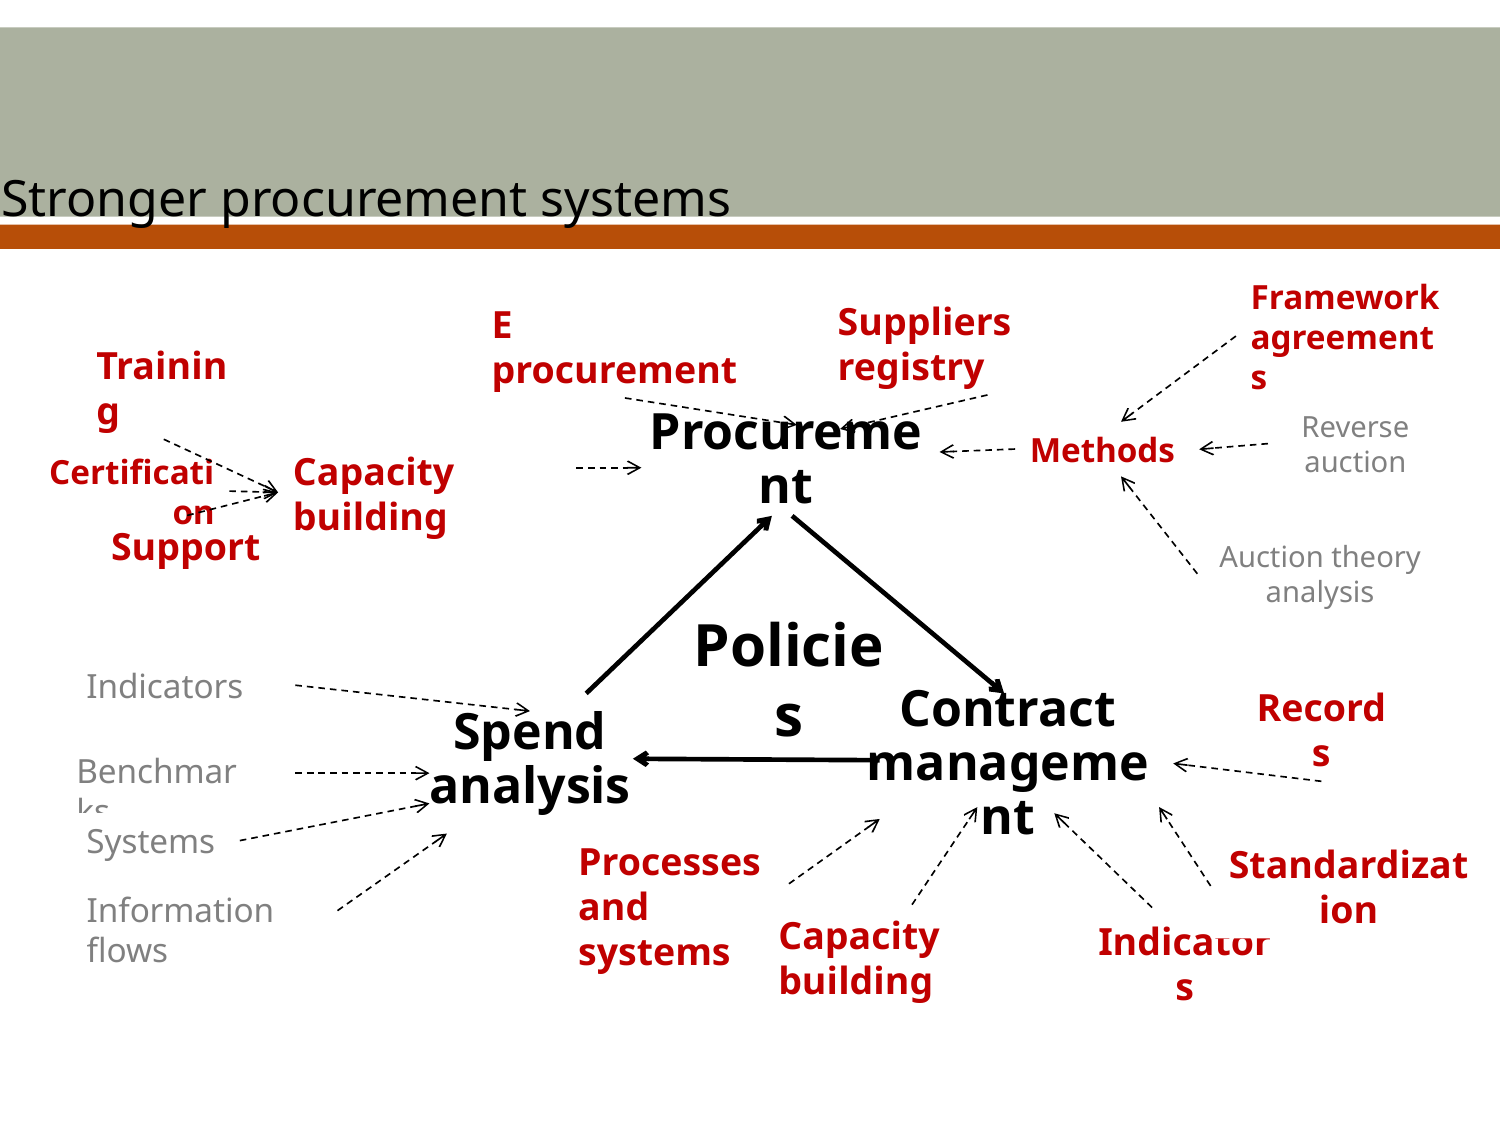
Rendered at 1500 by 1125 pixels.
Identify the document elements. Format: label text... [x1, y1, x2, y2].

text_box Spend analysis [456, 711, 558, 810]
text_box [563, 676, 1488, 1011]
text_box Procurement [650, 440, 931, 498]
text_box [24, 334, 642, 577]
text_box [61, 657, 448, 938]
text_box Stronger procurement systems [0, 159, 747, 235]
text_box Policies [782, 600, 786, 671]
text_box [791, 515, 1005, 672]
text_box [939, 268, 1460, 618]
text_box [585, 515, 773, 672]
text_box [476, 289, 934, 430]
